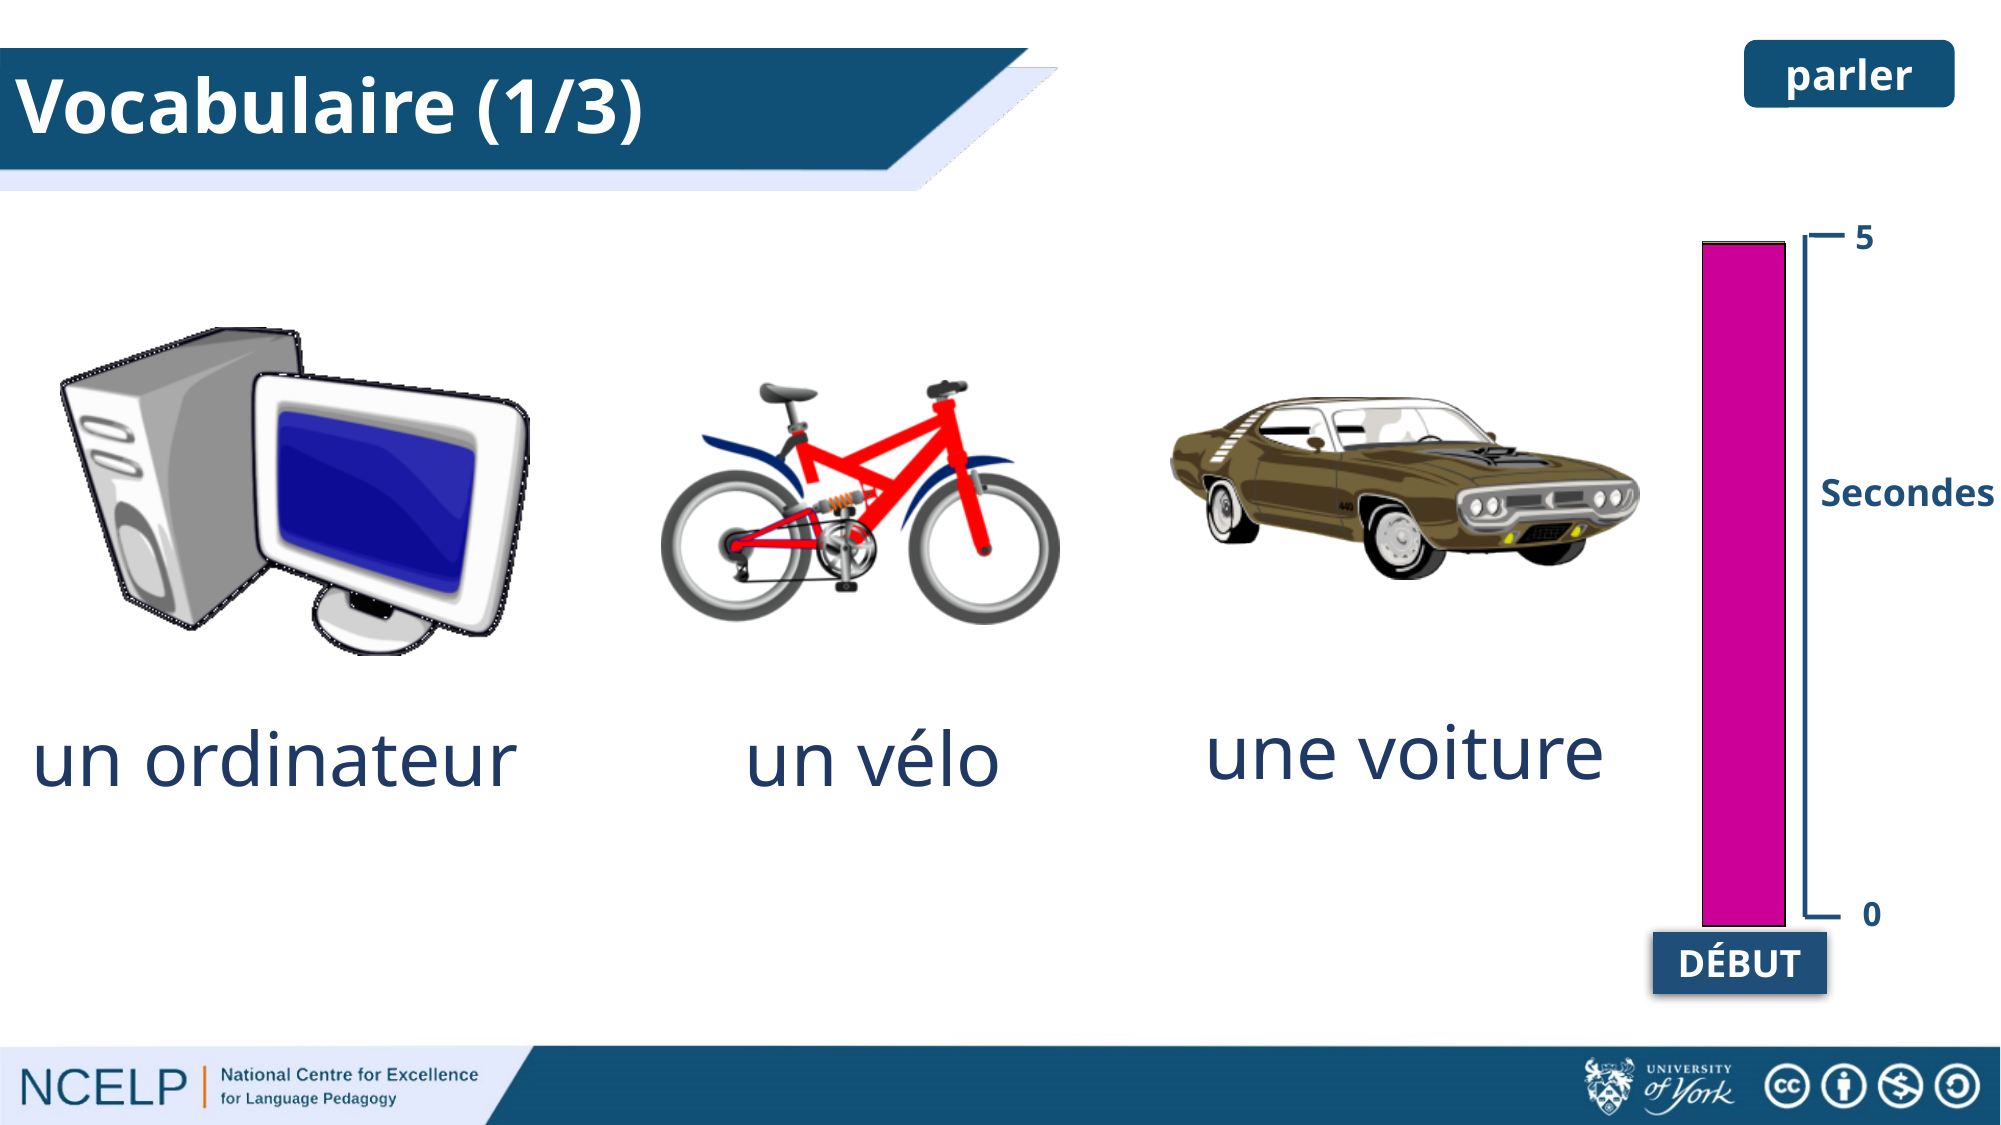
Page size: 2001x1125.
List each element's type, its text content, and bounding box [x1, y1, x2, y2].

text_box un ordinateur [16, 703, 730, 809]
text_box DÉBUT [1652, 931, 1827, 995]
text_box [1790, 209, 2000, 942]
text_box une voiture [1133, 697, 1677, 802]
text_box [1702, 244, 1785, 926]
picture [0, 0, 2001, 1125]
text_box parler [1744, 39, 1955, 108]
text_box parler 1/8 [1772, 31, 1964, 169]
text_box un vélo [730, 703, 1270, 809]
